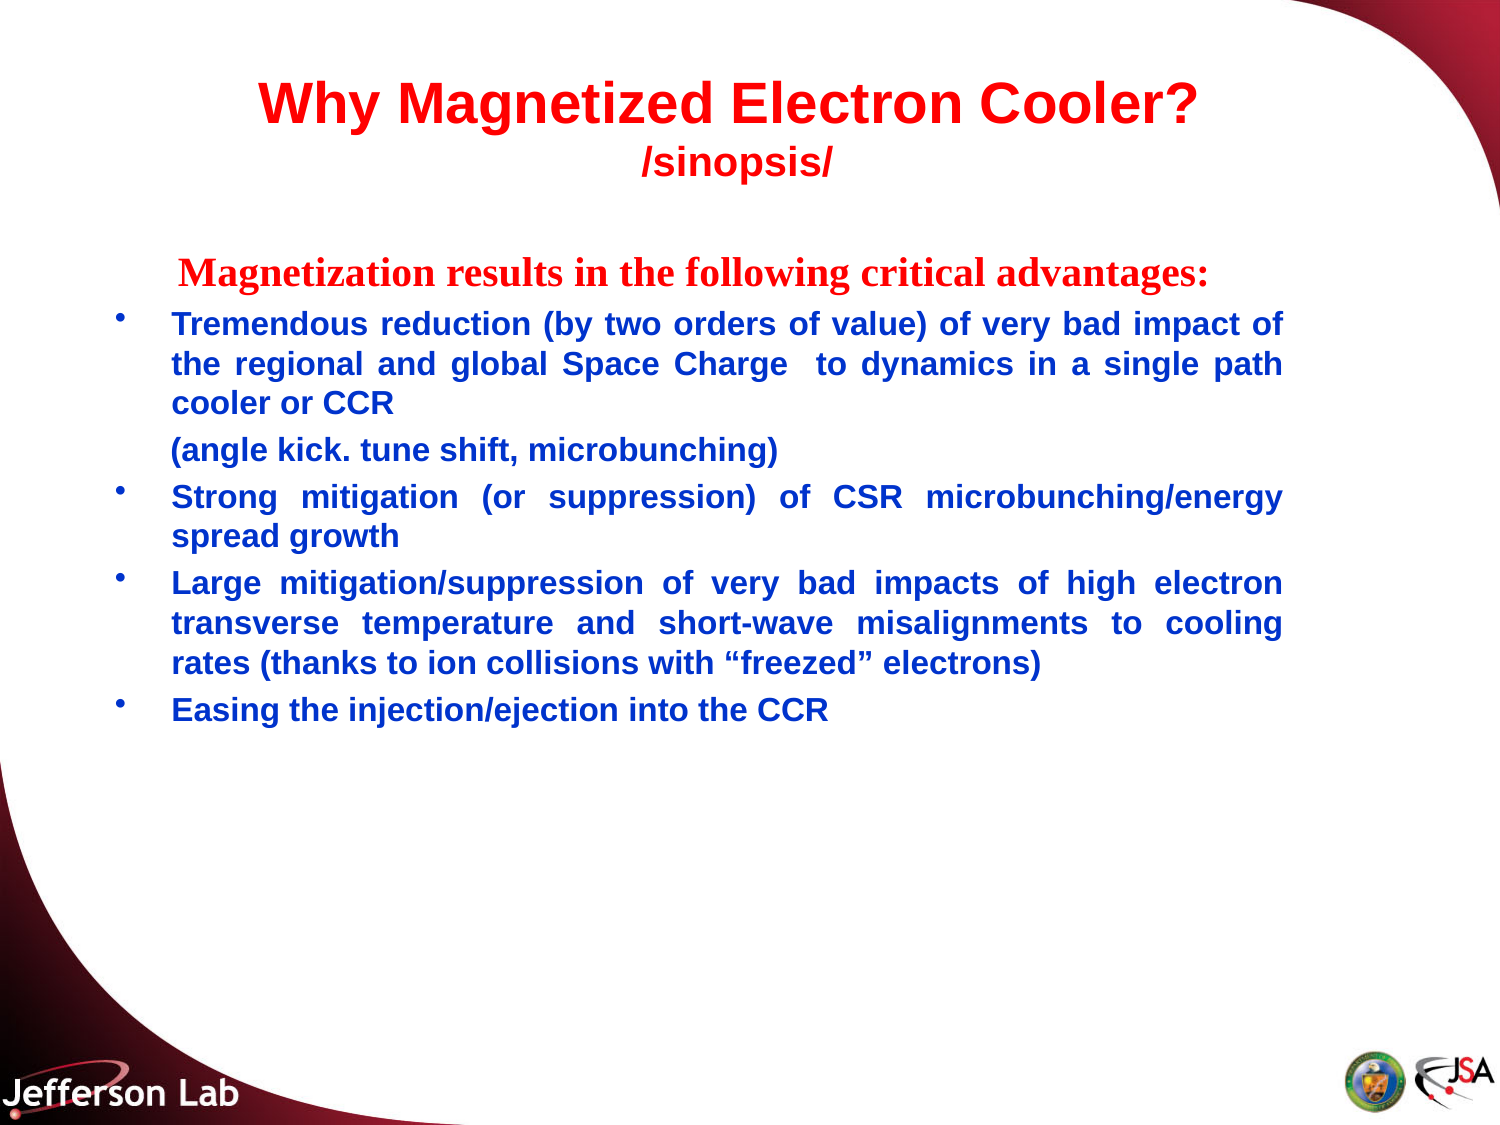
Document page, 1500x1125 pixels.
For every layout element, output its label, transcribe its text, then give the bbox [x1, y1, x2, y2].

picture [0, 0, 1500, 1125]
list Magnetization results in the following critical advantages: Tremendous reduction (by two orders of value) of very bad impact of the regional and global Space Charge to dynamics in a single path cooler or CCR (angle kick. tune shift, microbunching) Strong mitigation (or suppression) of CSR microbunching/energy spread growth Large mitigation/suppression of very bad impacts of high electron transverse temperature and short-wave misalignments to cooling rates (thanks to ion collisions with “freezed” electrons) Easing the injection/ejection into the CCR [99, 237, 1300, 838]
title Why Magnetized Electron Cooler? /sinopsis/ [99, 62, 1375, 188]
